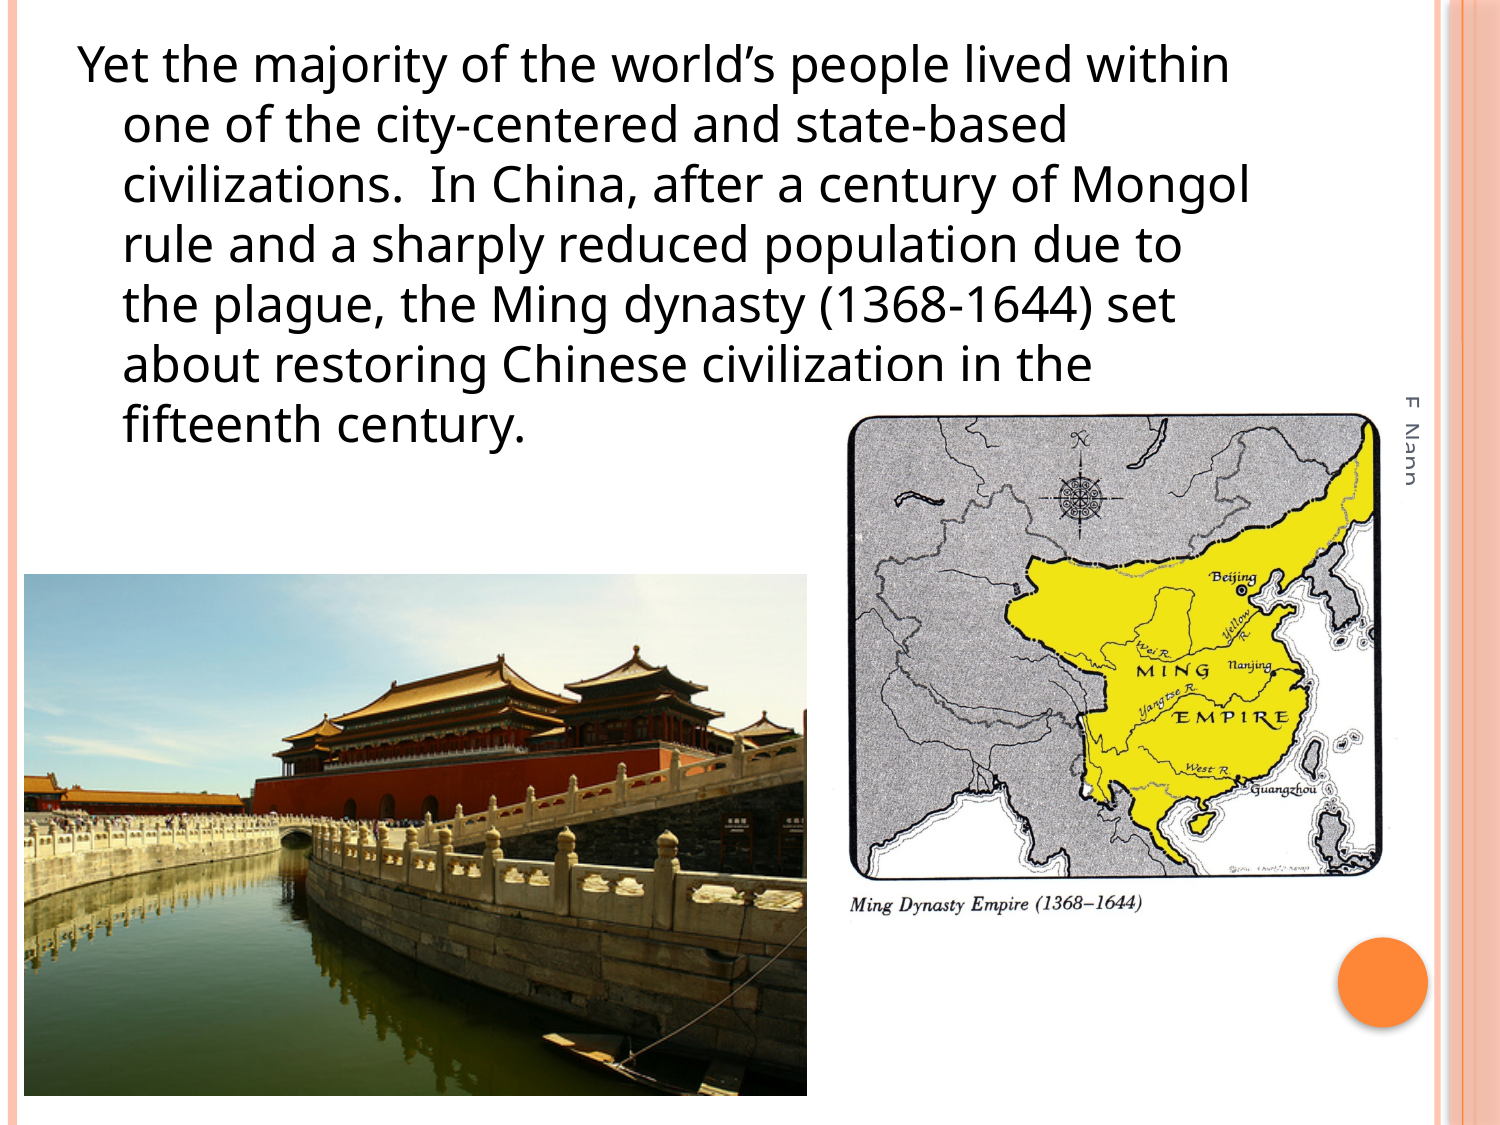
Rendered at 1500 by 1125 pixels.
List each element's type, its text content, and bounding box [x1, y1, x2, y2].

list Yet the majority of the world’s people lived within one of the city-centered and state-based civilizations. In China, after a century of Mongol rule and a sharply reduced population due to the plague, the Ming dynasty (1368-1644) set about restoring Chinese civilization in the fifteenth century. [62, 24, 1288, 825]
picture [824, 381, 1406, 924]
footer E. Napp [1408, 380, 1440, 906]
picture [24, 574, 807, 1096]
